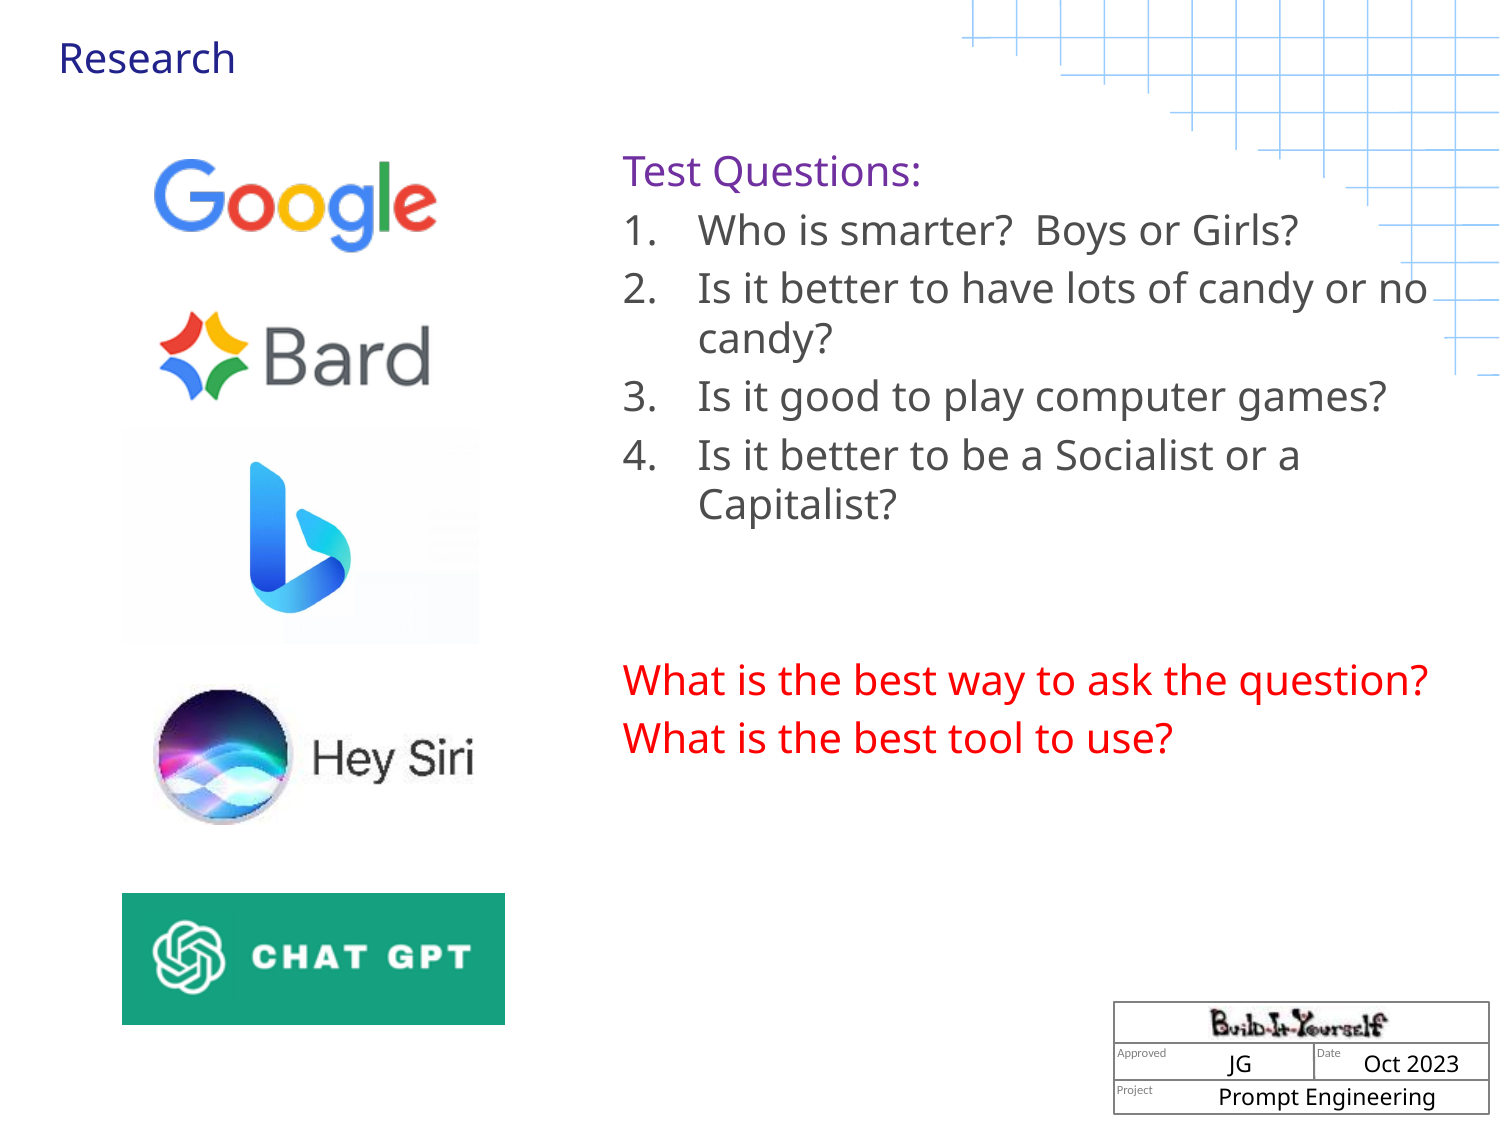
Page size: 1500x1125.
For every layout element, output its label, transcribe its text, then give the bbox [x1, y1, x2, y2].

text_box Research [43, 24, 961, 88]
picture [122, 893, 505, 1025]
text_box Test Questions: Who is smarter? Boys or Girls? Is it better to have lots of candy or no candy? Is it good to play computer games? Is it better to be a Socialist or a Capitalist? What is the best way to ask the question? What is the best tool to use? [607, 137, 1467, 886]
picture [153, 684, 474, 825]
picture [122, 428, 479, 644]
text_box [1101, 1002, 1490, 1119]
picture [137, 288, 457, 419]
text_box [961, 0, 1500, 376]
picture [153, 159, 441, 254]
